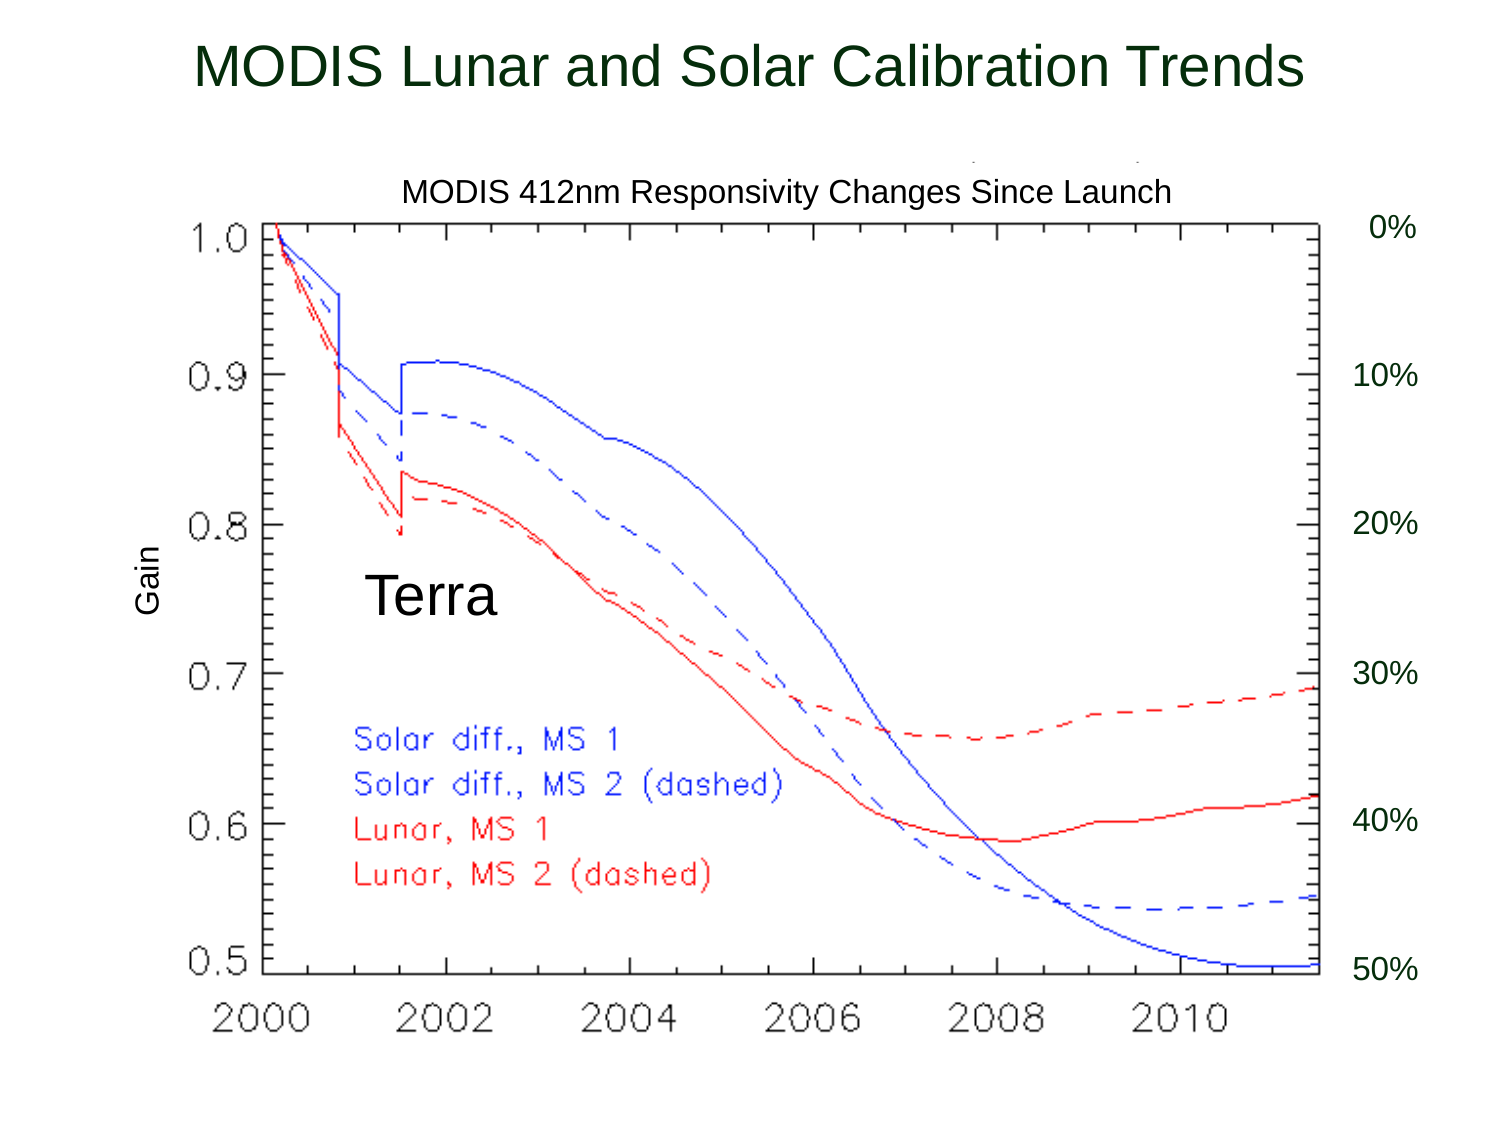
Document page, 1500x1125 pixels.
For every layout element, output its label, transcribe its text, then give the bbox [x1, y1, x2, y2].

text_box 20% [1395, 493, 1450, 549]
text_box 40% [1395, 791, 1450, 846]
text_box MODIS Lunar and Solar Calibration Trends [74, 12, 1425, 115]
text_box 10% [1395, 345, 1450, 401]
text_box 30% [1395, 643, 1450, 699]
text_box 0% [1395, 198, 1448, 253]
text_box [24, 149, 1391, 1125]
text_box 50% [1395, 939, 1450, 995]
